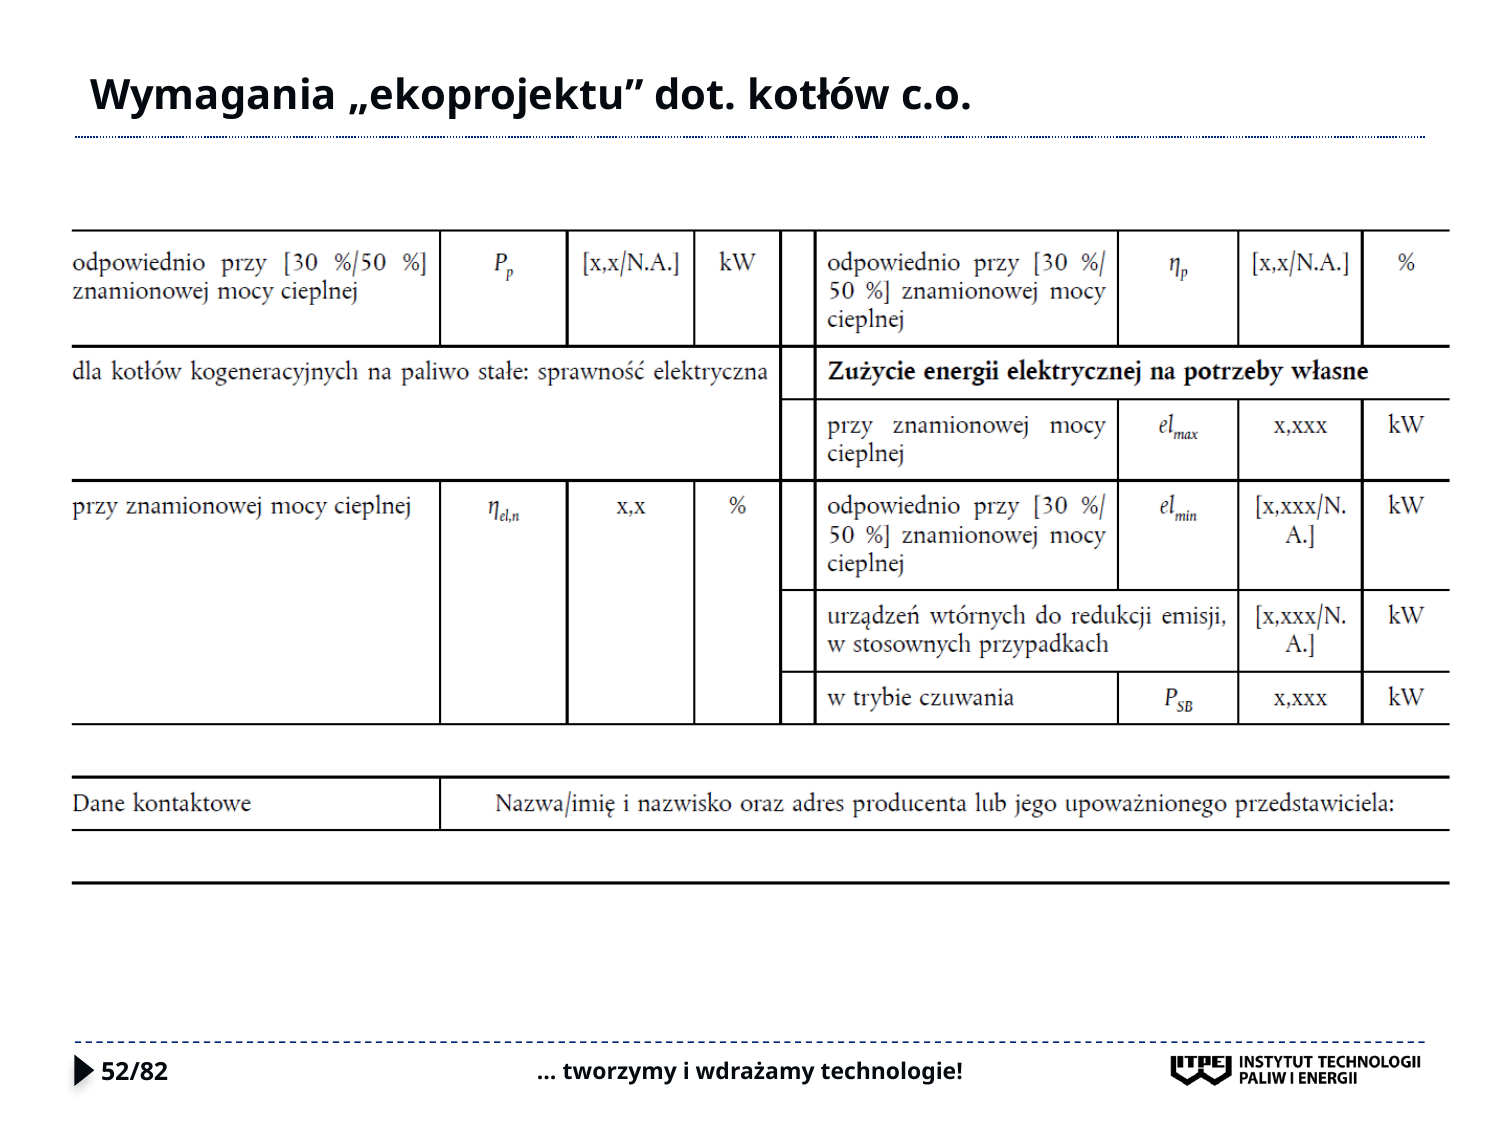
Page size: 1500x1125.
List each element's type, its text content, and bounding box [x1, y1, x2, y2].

picture [52, 219, 1458, 894]
title Wymagania „ekoprojektu” dot. kotłów c.o. [75, 7, 1425, 126]
